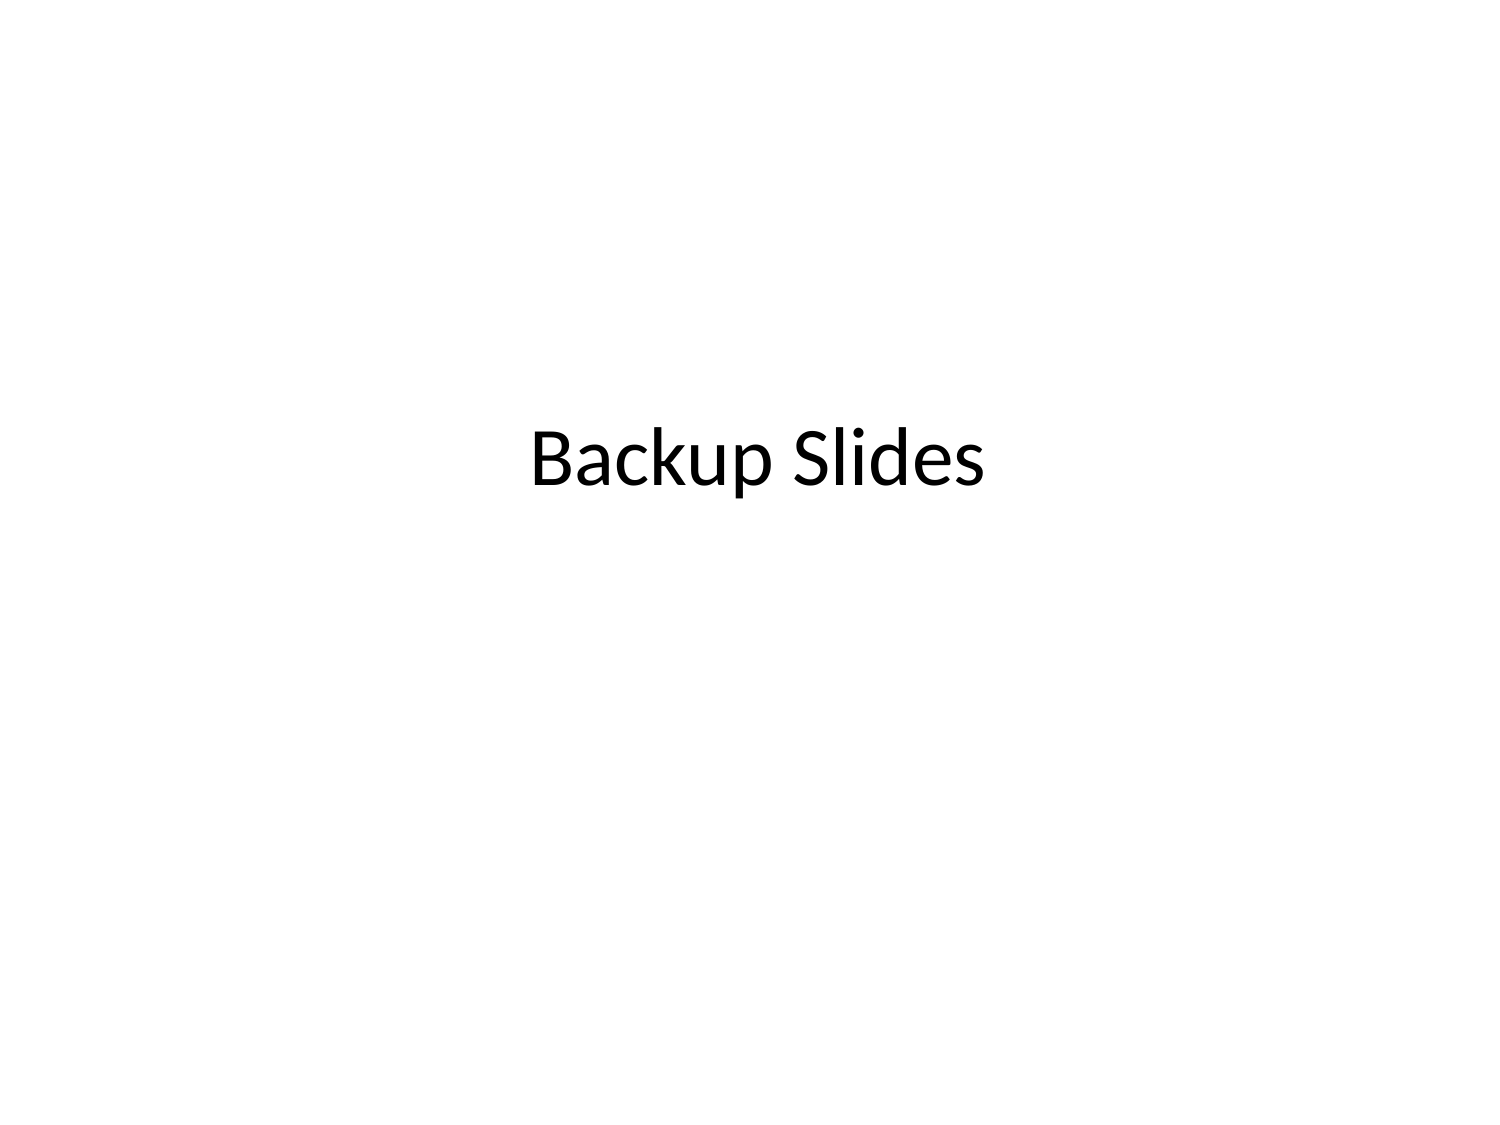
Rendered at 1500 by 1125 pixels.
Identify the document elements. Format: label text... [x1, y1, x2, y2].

text_box Backup Slides [514, 394, 1018, 509]
